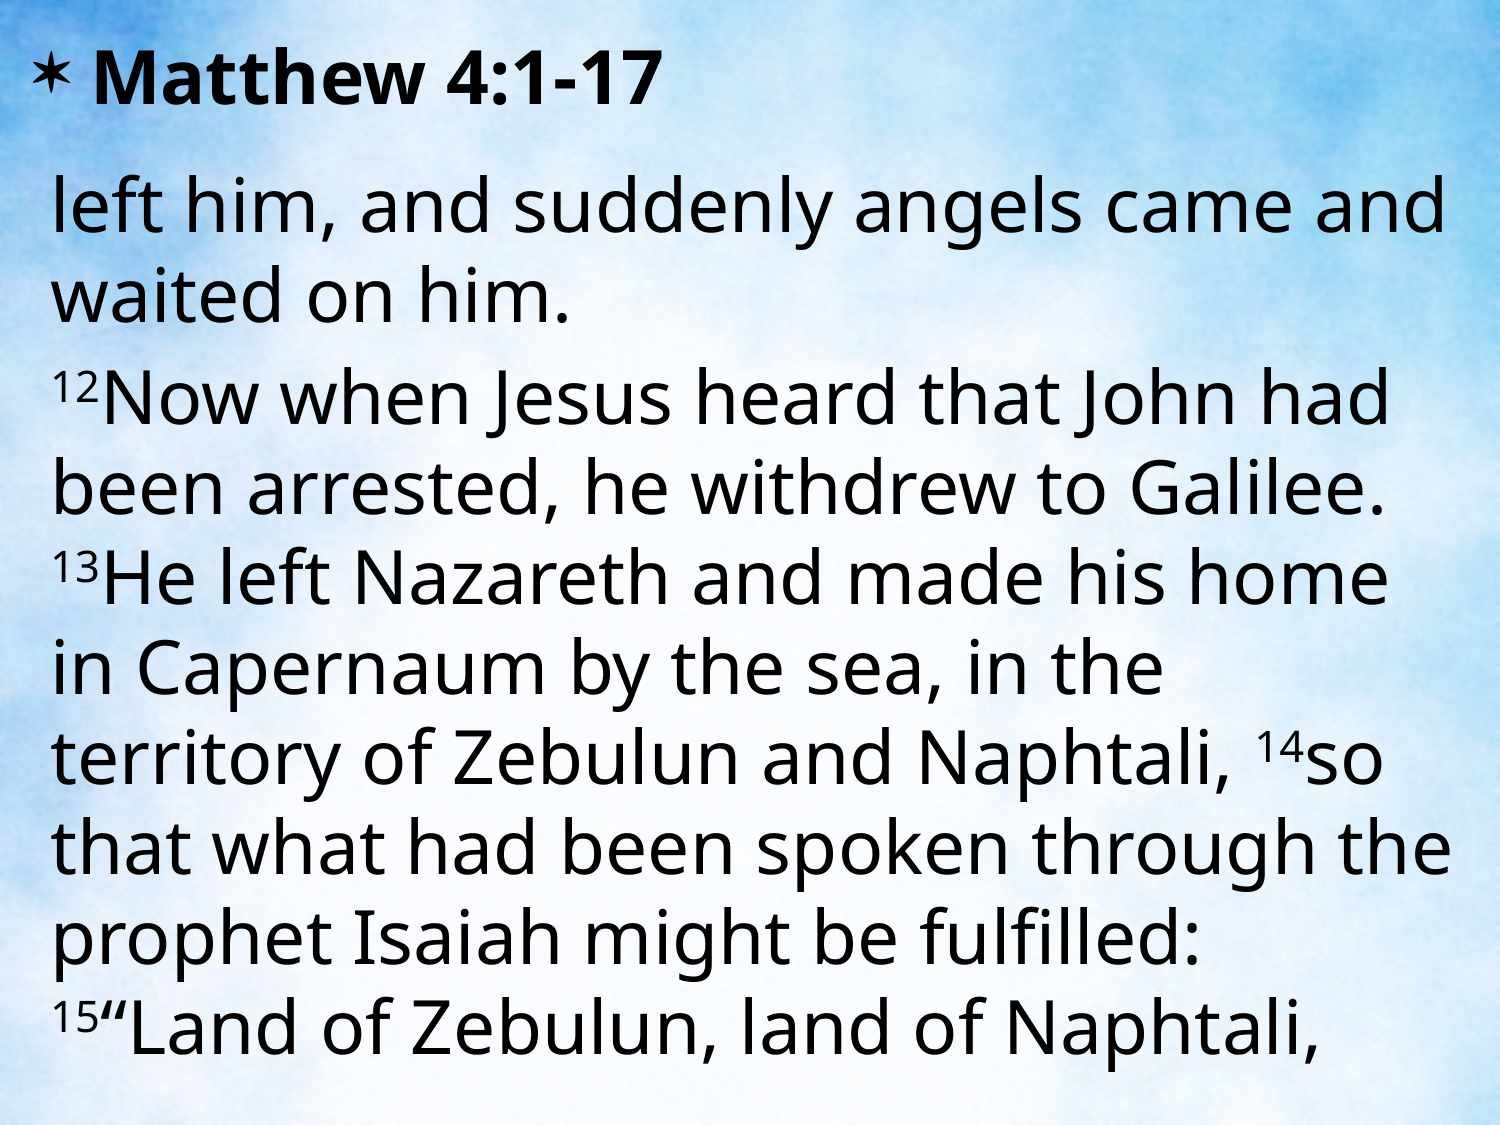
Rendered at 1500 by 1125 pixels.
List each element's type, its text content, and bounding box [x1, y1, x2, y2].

text_box left him, and suddenly angels came and waited on him. 12Now when Jesus heard that John had been arrested, he withdrew to Galilee. 13He left Nazareth and made his home in Capernaum by the sea, in the territory of Zebulun and Naphtali, 14so that what had been spoken through the prophet Isaiah might be fulfilled: 15“Land of Zebulun, land of Naphtali, [35, 149, 1481, 1078]
picture [0, 0, 1500, 1125]
text_box Matthew 4:1-17 [18, 22, 1500, 128]
